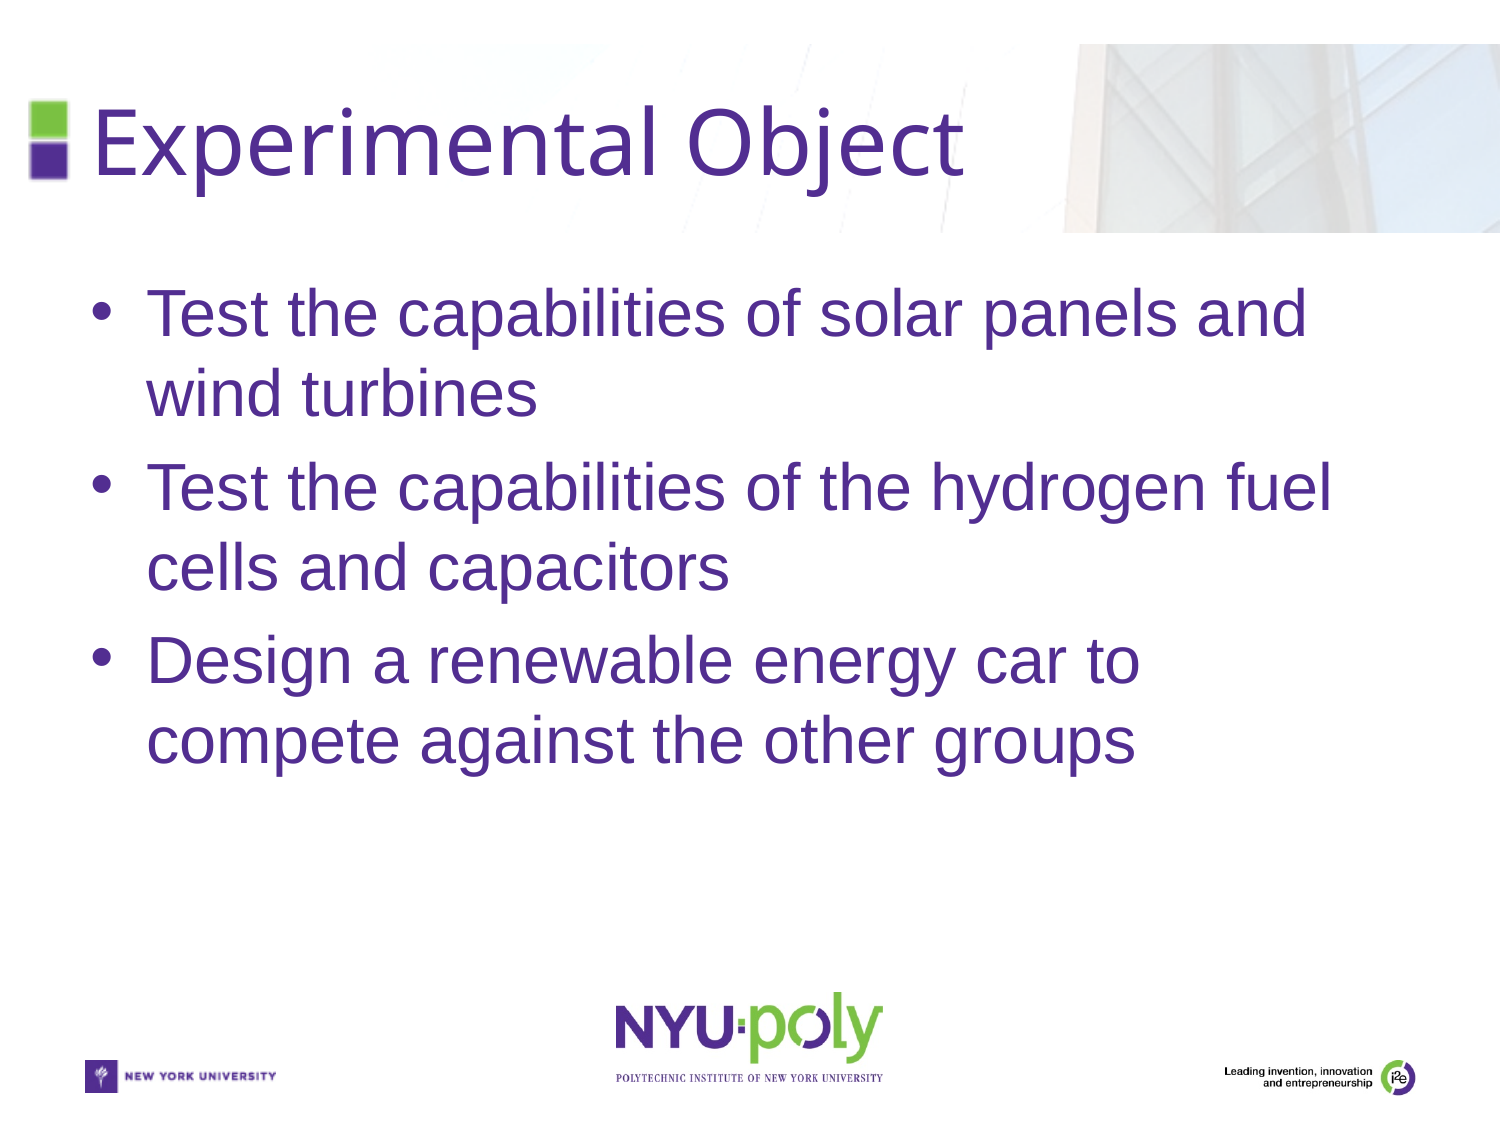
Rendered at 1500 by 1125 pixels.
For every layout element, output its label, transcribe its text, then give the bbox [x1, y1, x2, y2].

picture [616, 1005, 883, 1082]
title Experimental Object [75, 45, 1425, 233]
picture [22, 97, 73, 185]
picture [85, 1060, 276, 1093]
list Test the capabilities of solar panels and wind turbines Test the capabilities of the hydrogen fuel cells and capacitors Design a renewable energy car to compete against the other groups [75, 262, 1425, 1005]
picture [1225, 1060, 1416, 1096]
